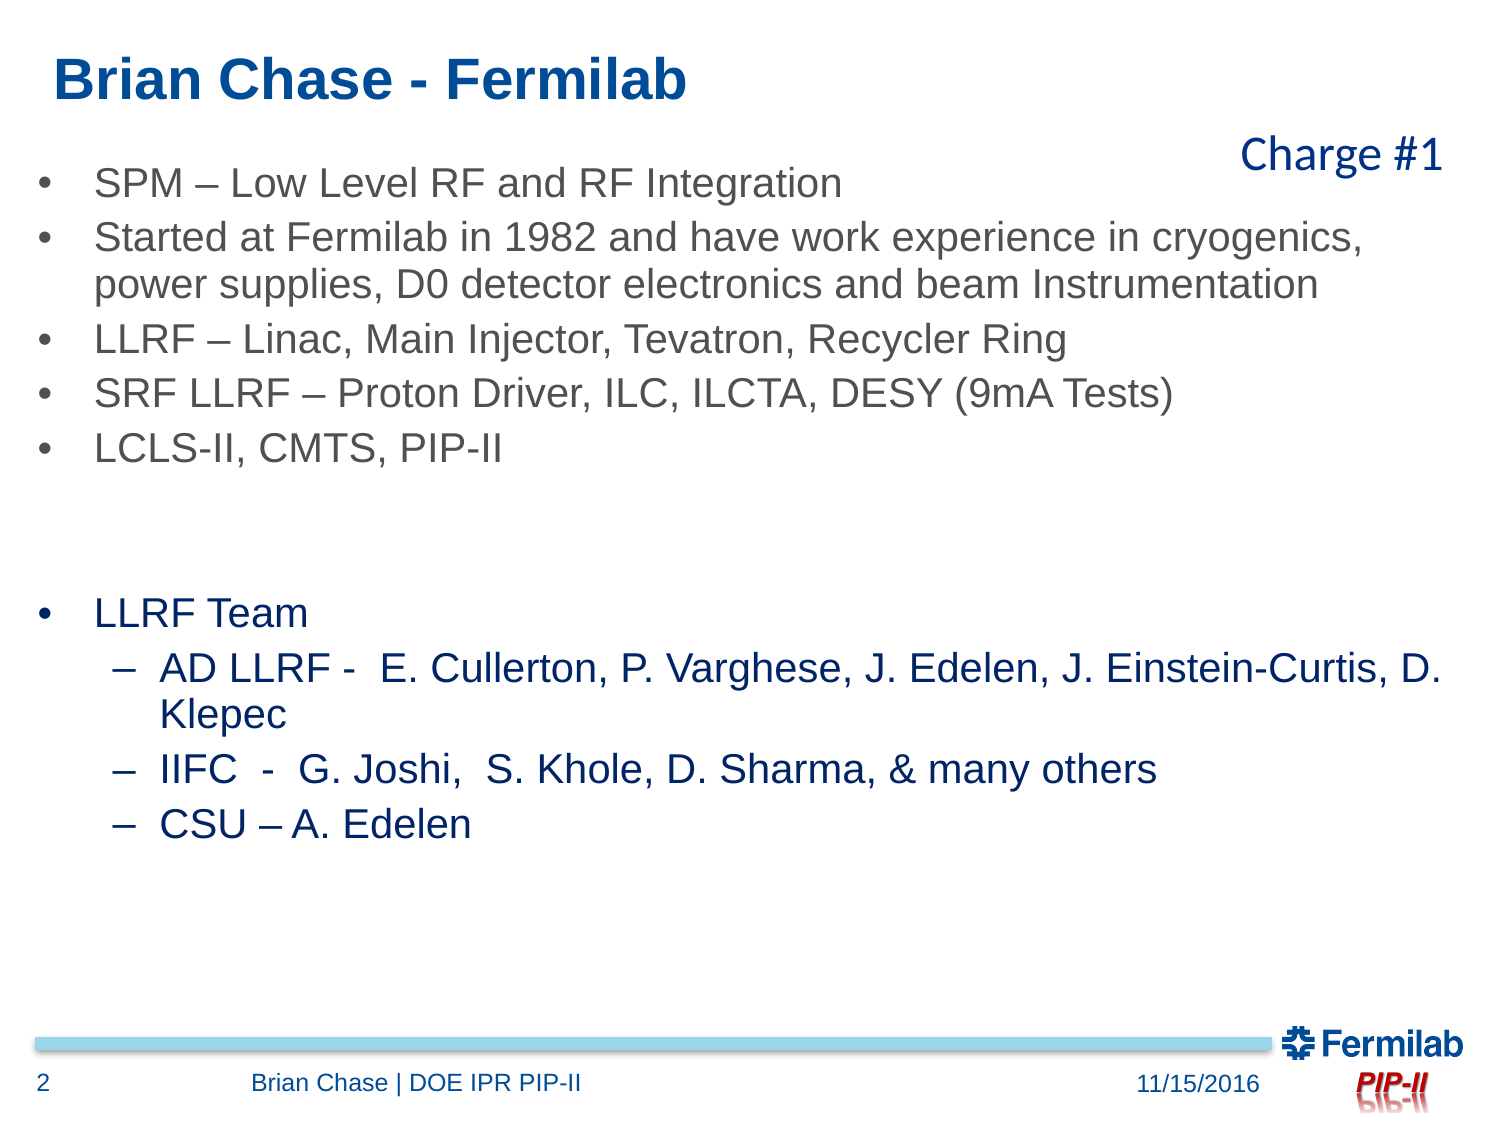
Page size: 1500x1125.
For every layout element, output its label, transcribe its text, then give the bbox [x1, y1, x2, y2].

footer Brian Chase | DOE IPR PIP-II [251, 1066, 689, 1107]
text_box Charge #1 [1225, 112, 1459, 188]
list SPM – Low Level RF and RF Integration Started at Fermilab in 1982 and have work experience in cryogenics, power supplies, D0 detector electronics and beam Instrumentation LLRF – Linac, Main Injector, Tevatron, Recycler Ring SRF LLRF – Proton Driver, ILC, ILCTA, DESY (9mA Tests) LCLS-II, CMTS, PIP-II LLRF Team AD LLRF - E. Cullerton, P. Varghese, J. Edelen, J. Einstein-Curtis, D. Klepec IIFC - G. Joshi, S. Khole, D. Sharma, & many others CSU – A. Edelen [37, 159, 1461, 990]
slide_number 2 [36, 1066, 105, 1106]
title Brian Chase - Fermilab [37, 41, 1463, 112]
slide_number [1136, 1067, 1266, 1107]
picture [1282, 1026, 1463, 1125]
